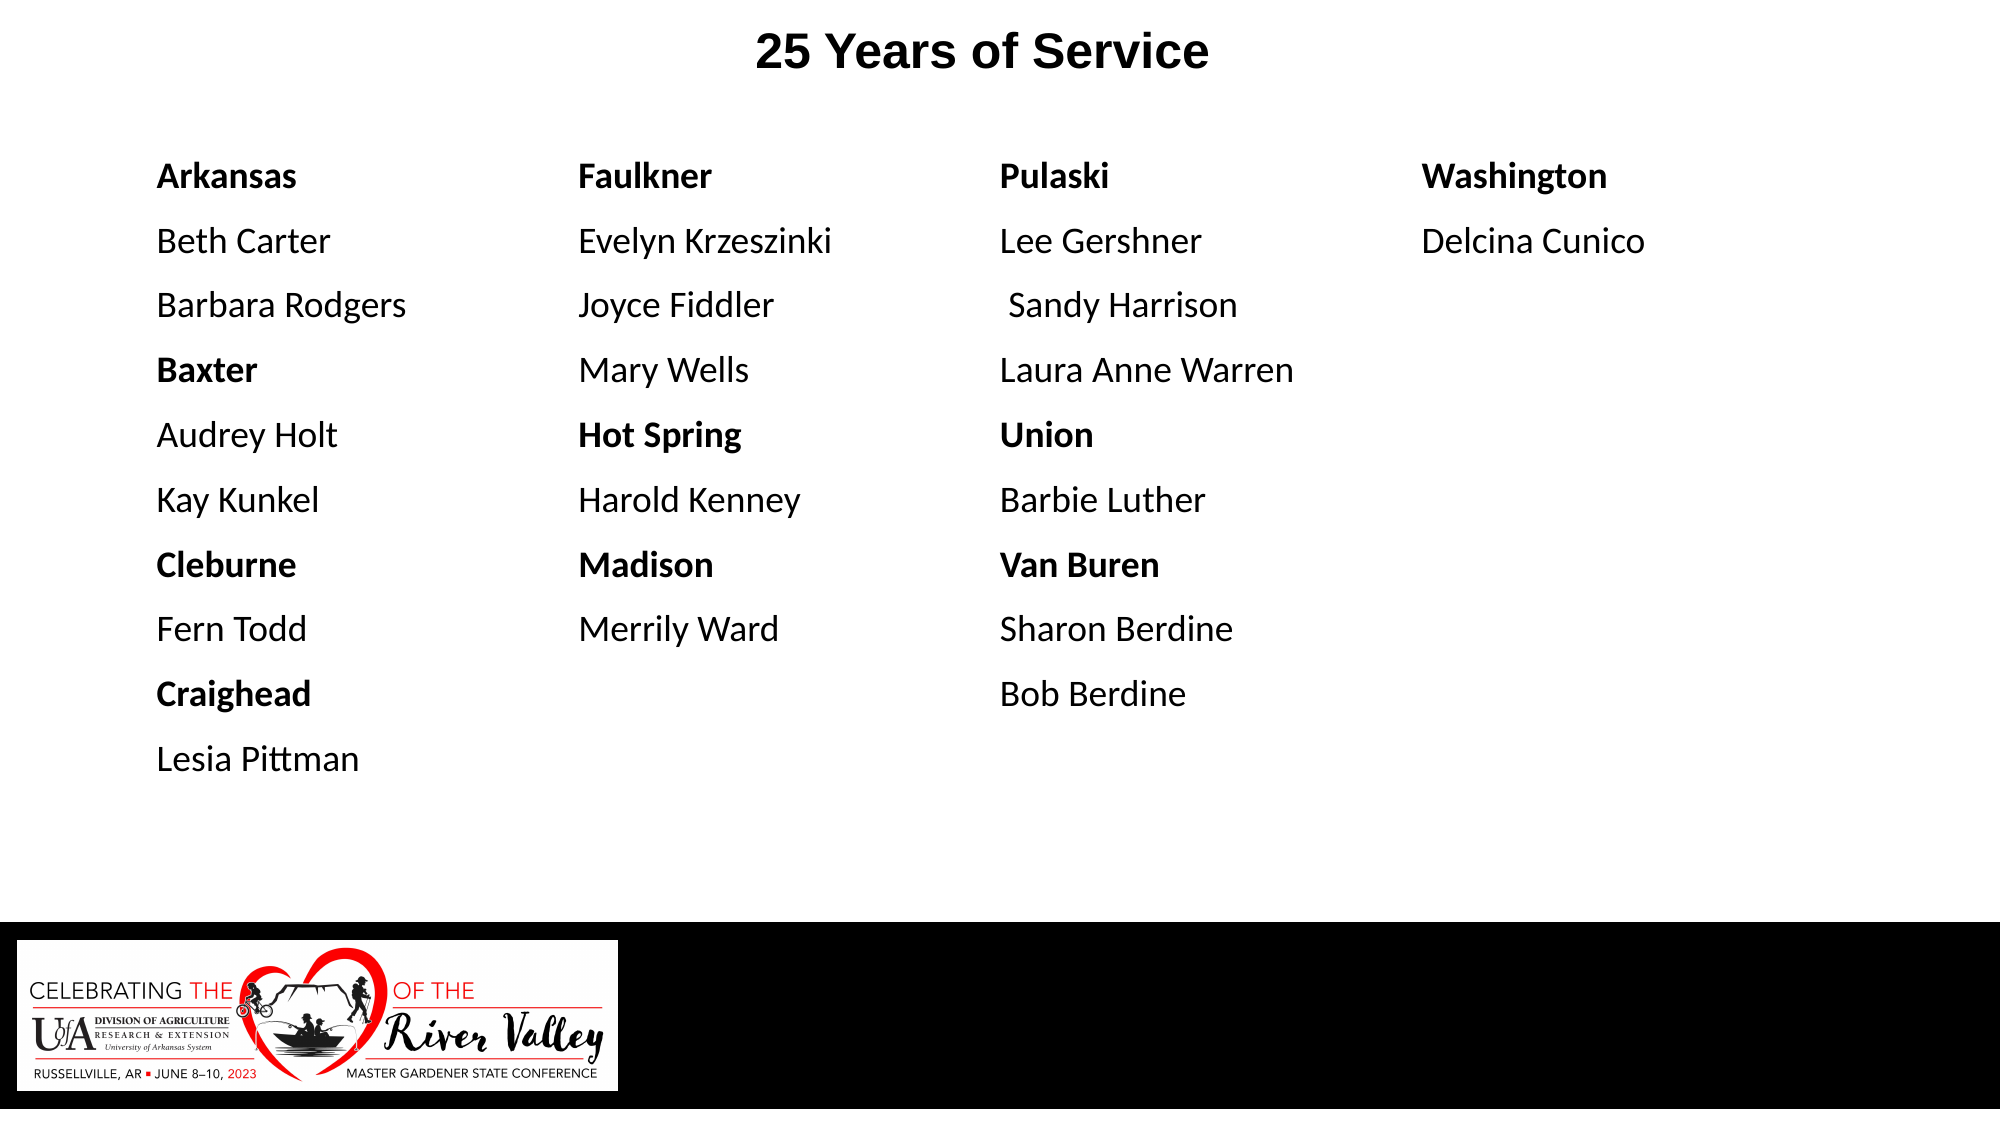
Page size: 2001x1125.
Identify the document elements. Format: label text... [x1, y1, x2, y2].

text_box [0, 922, 2000, 1109]
title 25 Years of Service [206, 7, 1760, 123]
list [17, 940, 618, 1091]
text_box Arkansas Beth Carter Barbara Rodgers Baxter Audrey Holt Kay Kunkel Cleburne Fern Todd Craighead Lesia Pittman Faulkner Evelyn Krzeszinki Joyce Fiddler Mary Wells Hot Spring Harold Kenney Madison Merrily Ward Pulaski Lee Gershner Sandy Harrison Laura Anne Warren Union Barbie Luther Van Buren Sharon Berdine Bob Berdine Washington Delcina Cunico Ann Wood [141, 140, 1858, 836]
